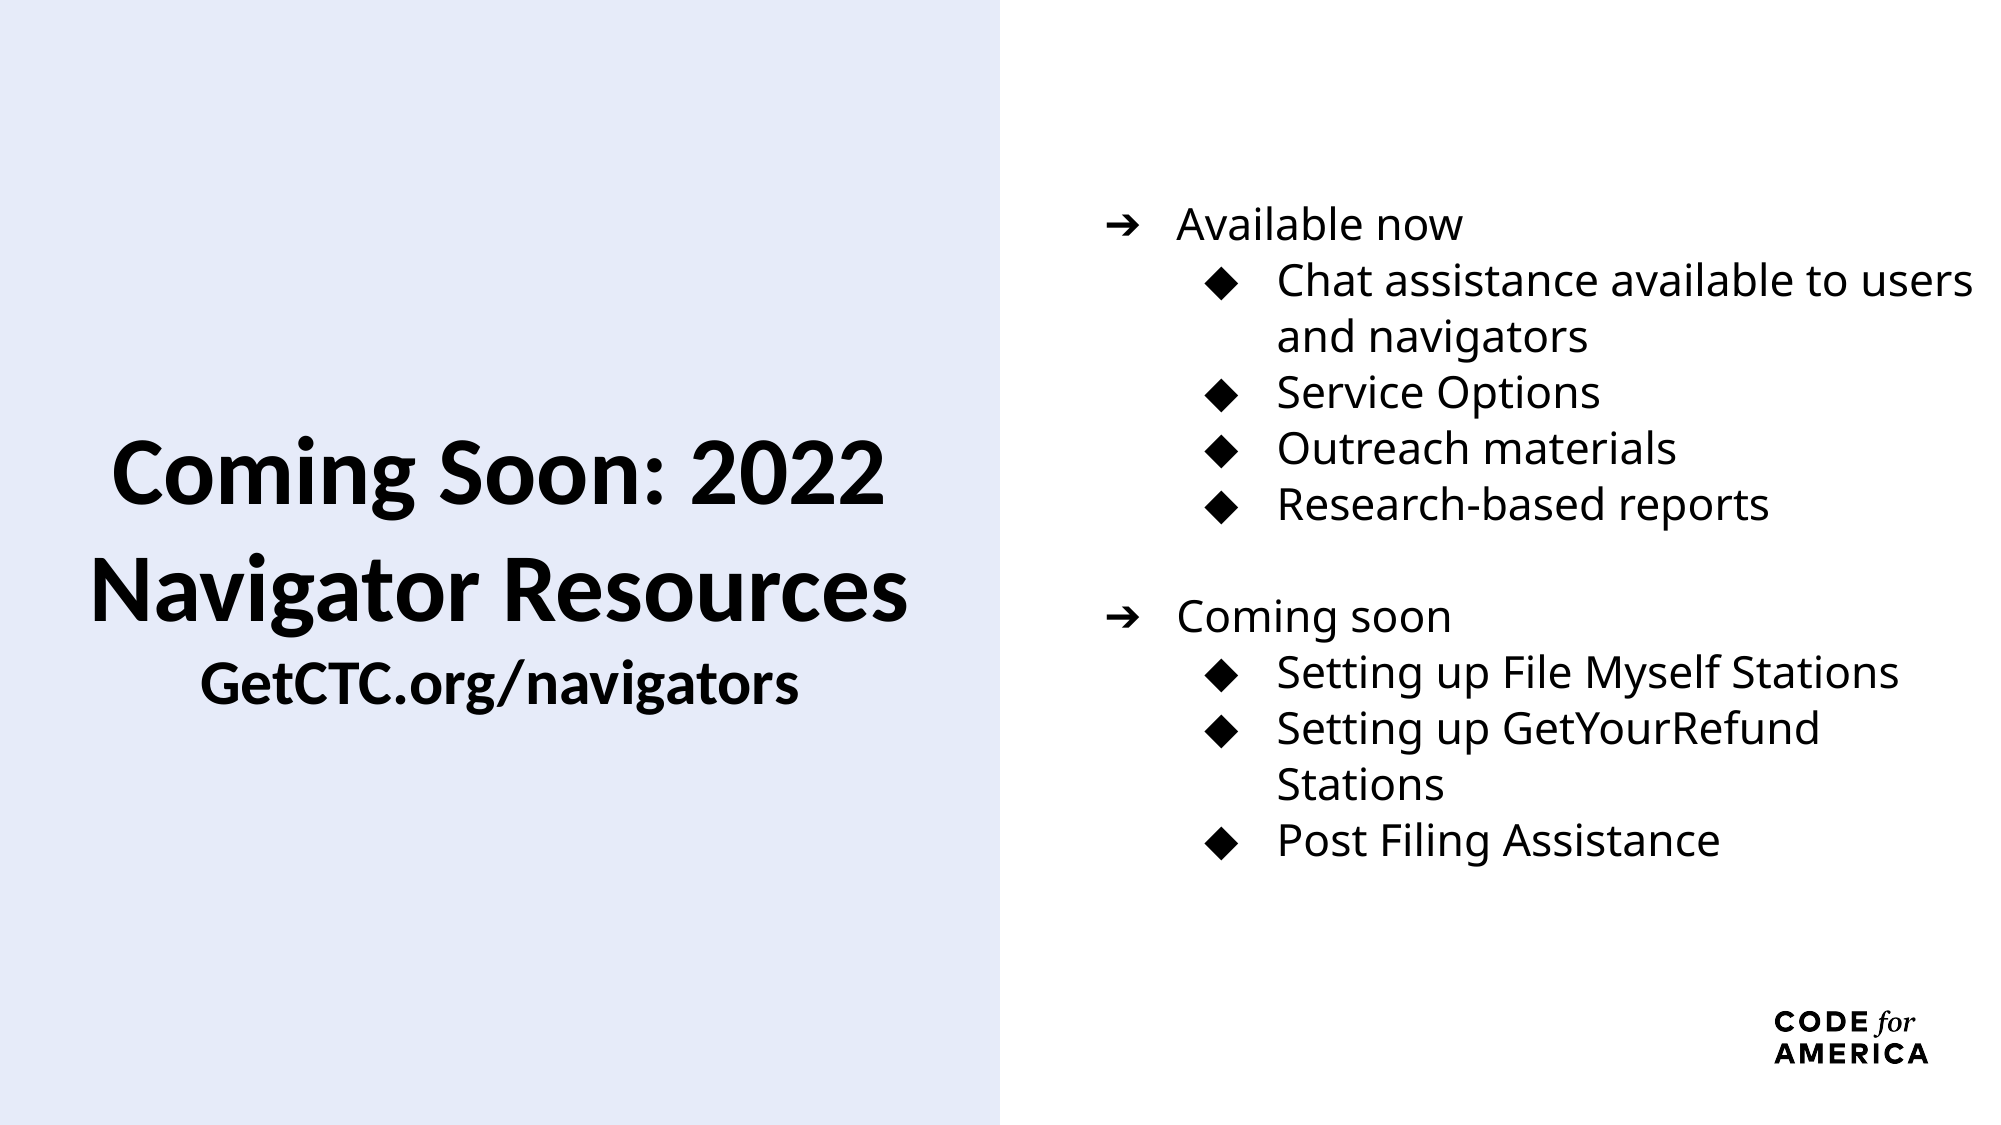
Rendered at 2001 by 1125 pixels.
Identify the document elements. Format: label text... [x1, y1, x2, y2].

text_box Available now Chat assistance available to users and navigators Service Options Outreach materials Research-based reports Coming soon Setting up File Myself Stations Setting up GetYourRefund Stations Post Filing Assistance [1056, 15, 2000, 1109]
list Coming Soon: 2022 Navigator Resources GetCTC.org/navigators [0, 0, 1000, 1125]
